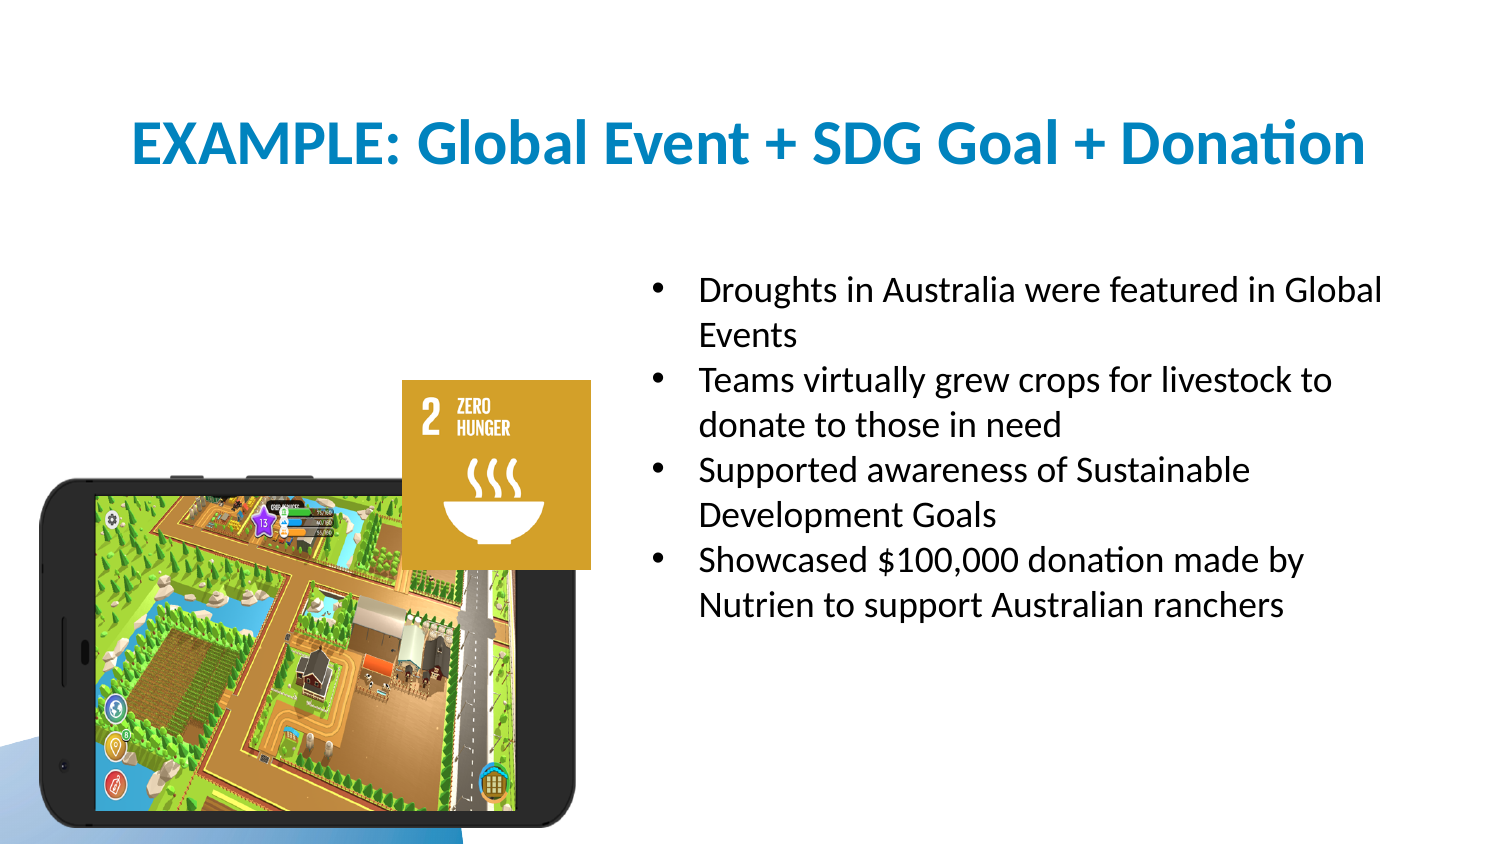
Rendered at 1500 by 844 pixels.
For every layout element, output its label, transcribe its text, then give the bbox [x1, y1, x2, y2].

picture [0, 380, 794, 844]
title EXAMPLE: Global Event + SDG Goal + Donation [56, 93, 1444, 186]
text_box Droughts in Australia were featured in Global Events Teams virtually grew crops for livestock to donate to those in need Supported awareness of Sustainable Development Goals Showcased $100,000 donation made by Nutrien to support Australian ranchers [636, 257, 1444, 633]
